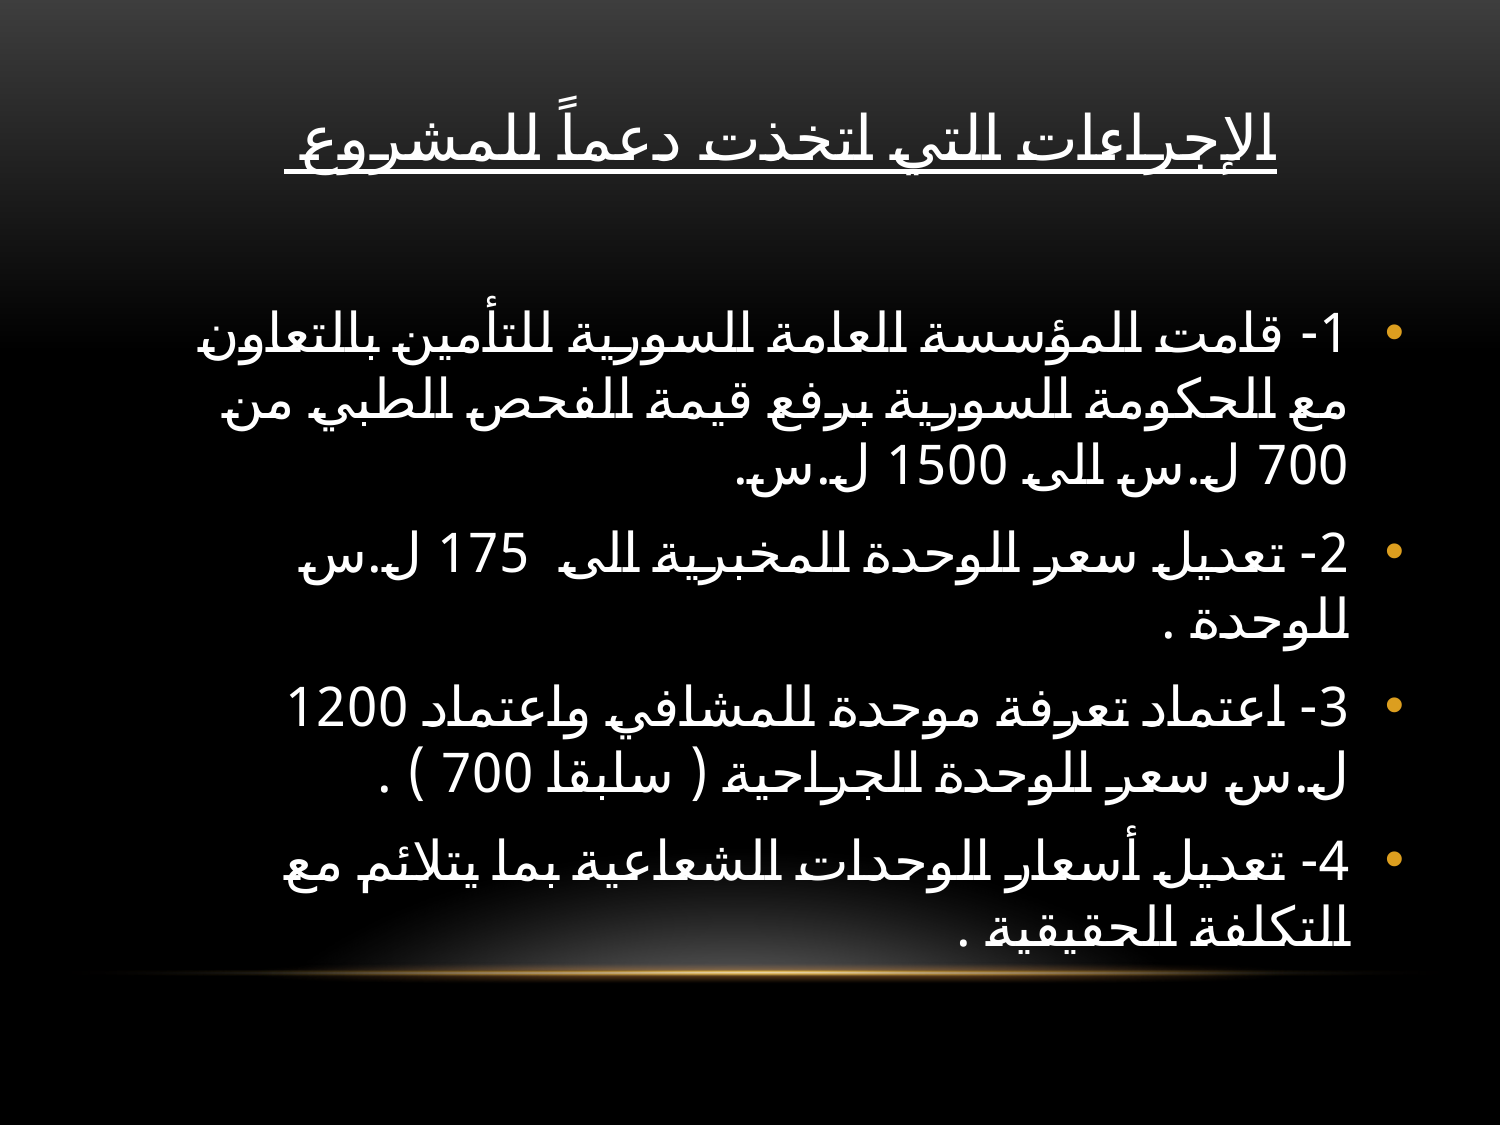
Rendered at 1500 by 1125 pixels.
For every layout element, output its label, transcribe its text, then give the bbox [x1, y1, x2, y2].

picture [0, 0, 1500, 1125]
list 1- قامت المؤسسة العامة السورية للتأمين بالتعاون مع الحكومة السورية برفع قيمة الفحص الطبي من 700 ل.س الى 1500 ل.س. 2- تعديل سعر الوحدة المخبرية الى 175 ل.س للوحدة . 3- اعتماد تعرفة موحدة للمشافي واعتماد 1200 ل.س سعر الوحدة الجراحية ( سابقا 700 ) . 4- تعديل أسعار الوحدات الشعاعية بما يتلائم مع التكلفة الحقيقية . [142, 290, 1418, 967]
title الإجراءات التي اتخذت دعماً للمشروع [142, 30, 1418, 181]
